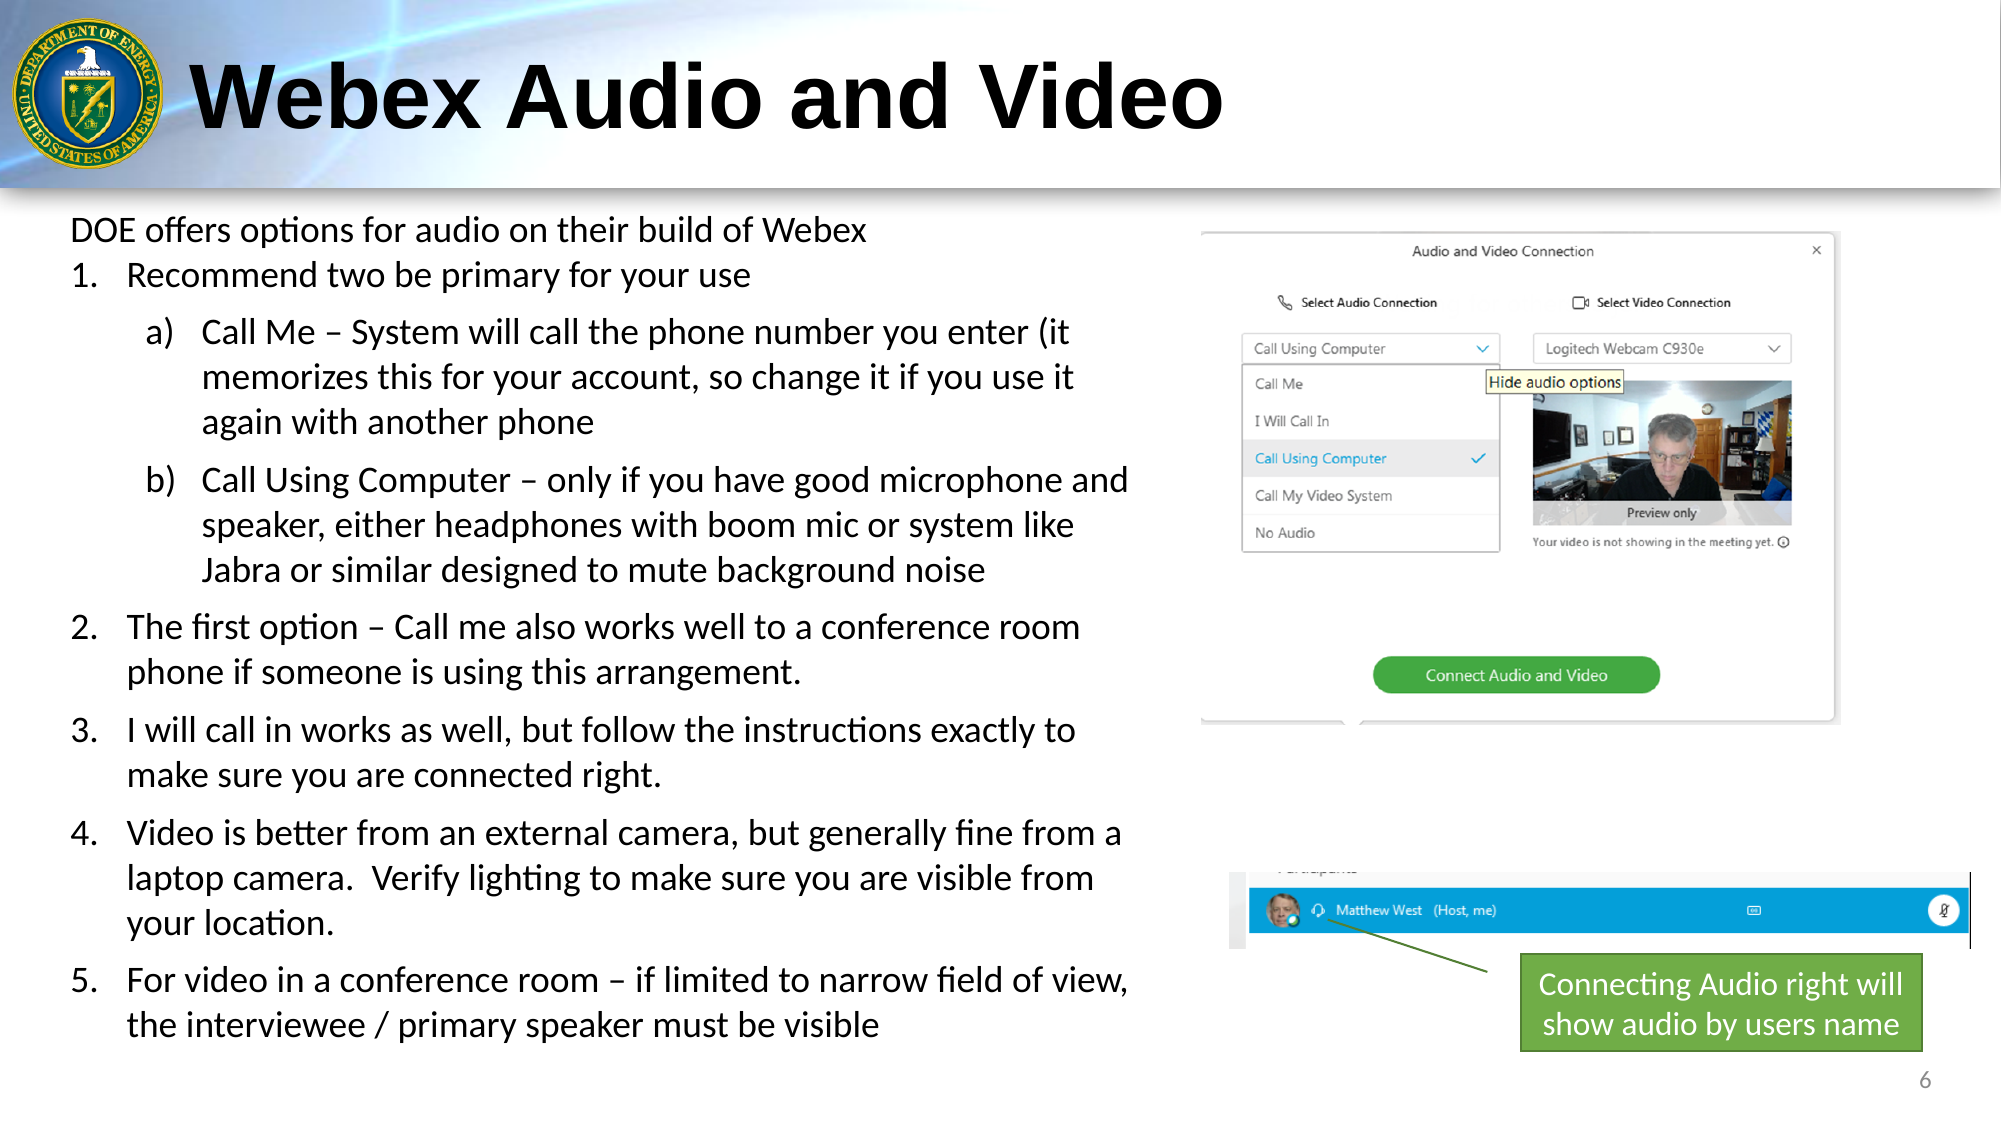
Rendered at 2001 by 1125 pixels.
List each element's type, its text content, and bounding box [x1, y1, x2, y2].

picture [1229, 872, 1971, 949]
text_box Connecting Audio right will show audio by users name [1414, 949, 1488, 973]
text_box DOE offers options for audio on their build of Webex Recommend two be primary for your use Call Me – System will call the phone number you enter (it memorizes this for your account, so change it if you use it again with another phone Call Using Computer – only if you have good microphone and speaker, either headphones with boom mic or system like Jabra or similar designed to mute background noise The first option – Call me also works well to a conference room phone if someone is using this arrangement. I will call in works as well, but follow the instructions exactly to make sure you are connected right. Video is better from an external camera, but generally fine from a laptop camera. Verify lighting to make sure you are visible from your location. For video in a conference room – if limited to narrow field of view, the interviewee / primary speaker must be visible [55, 197, 1148, 1053]
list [1201, 231, 1841, 725]
text_box Connecting Audio right will show audio by users name [1520, 953, 1923, 1052]
picture [12, 18, 163, 169]
slide_number 6 [1599, 1050, 1947, 1107]
title Webex Audio and Video [174, 24, 1786, 175]
